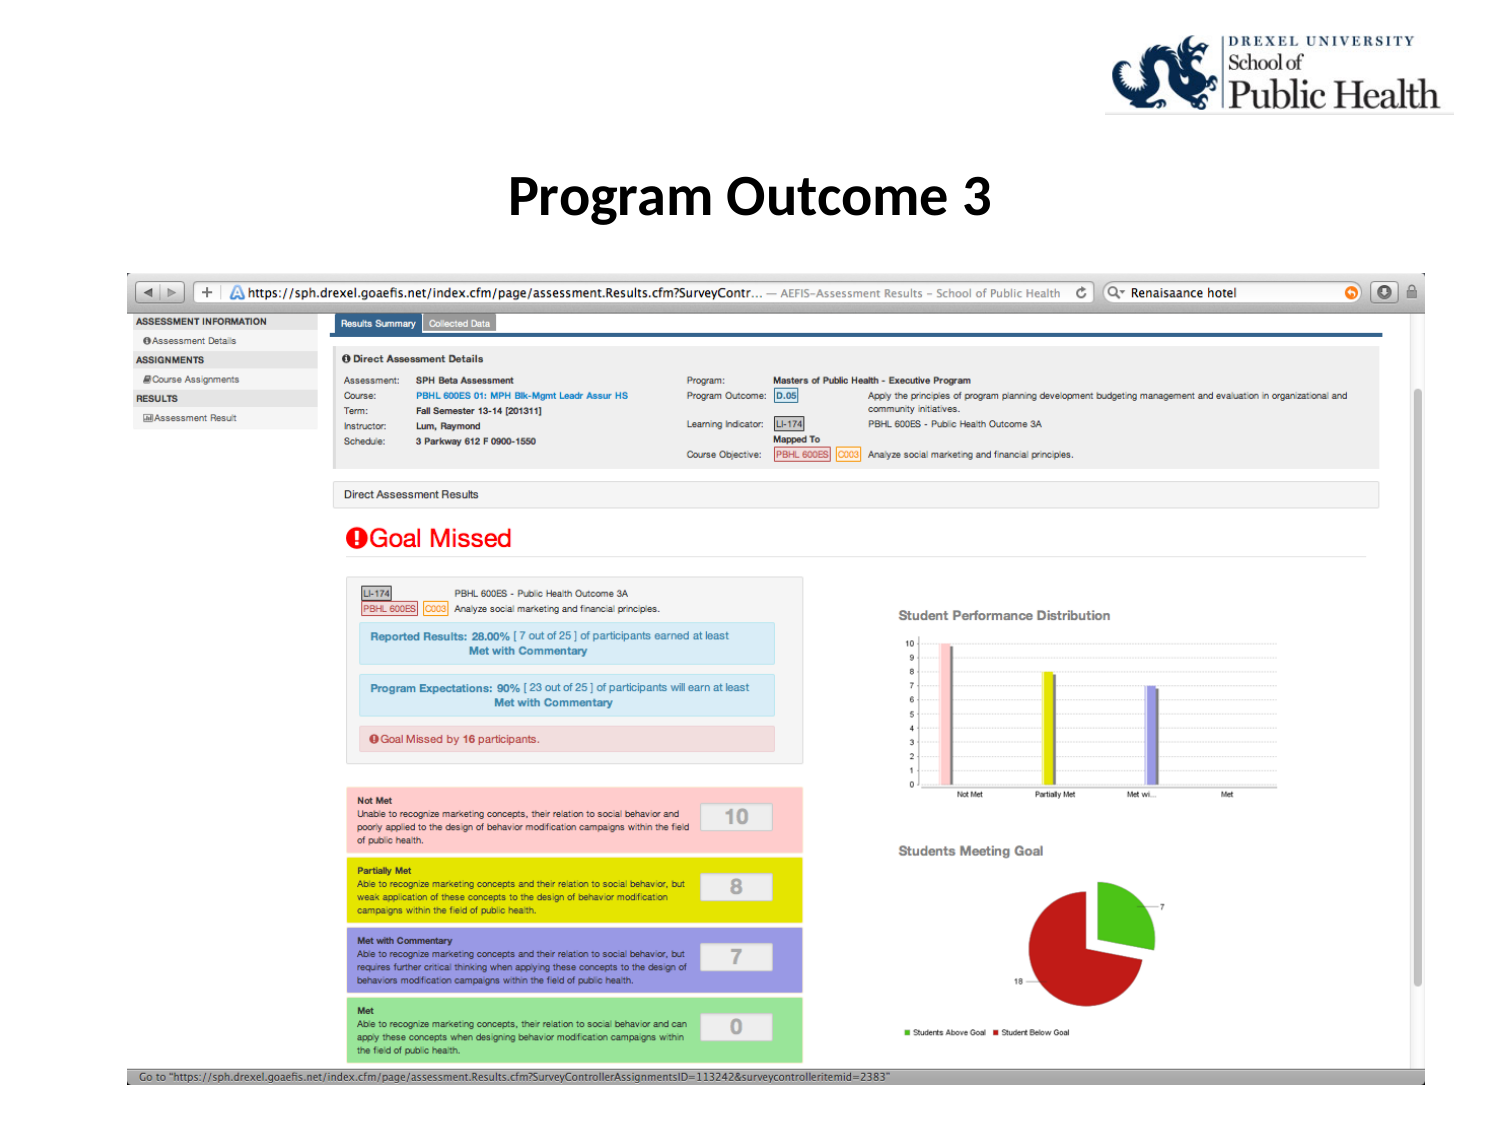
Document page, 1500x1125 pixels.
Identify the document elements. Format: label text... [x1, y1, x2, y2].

picture [1105, 27, 1454, 115]
picture [127, 273, 1426, 1085]
title Program Outcome 3 [75, 150, 1425, 233]
